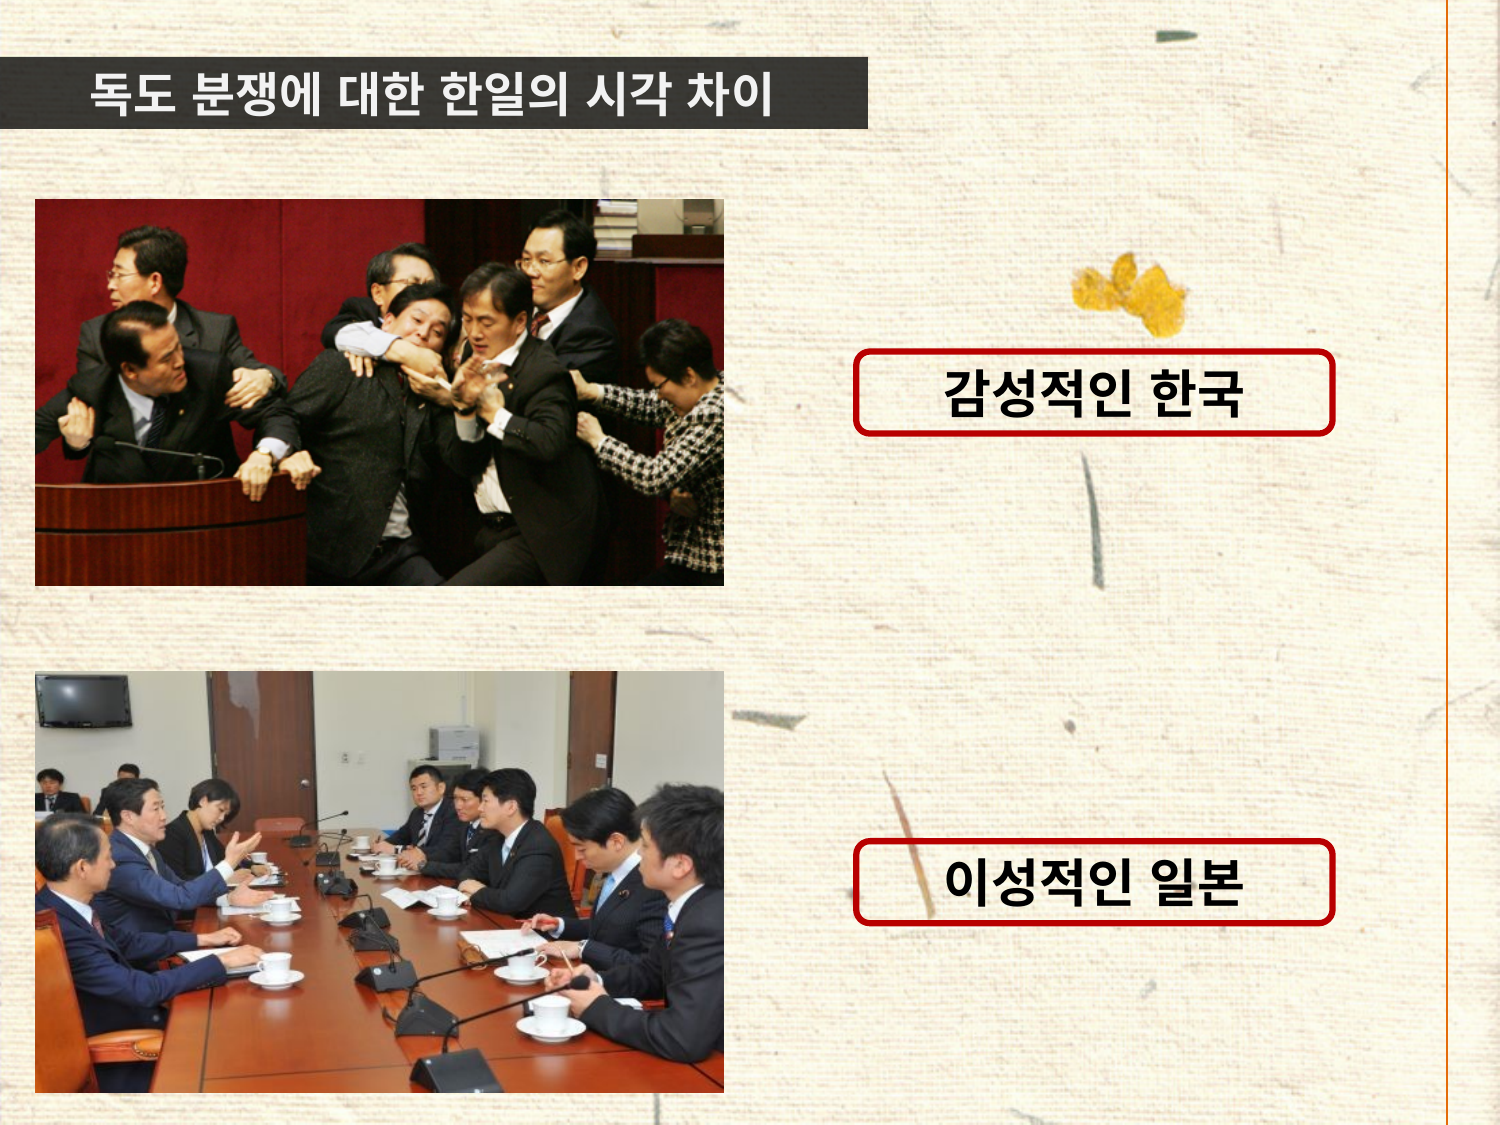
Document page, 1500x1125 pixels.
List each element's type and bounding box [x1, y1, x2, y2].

text_box [34, 198, 1333, 587]
picture [0, 0, 1446, 1125]
text_box [34, 671, 1333, 1093]
picture [1448, 0, 1500, 1125]
